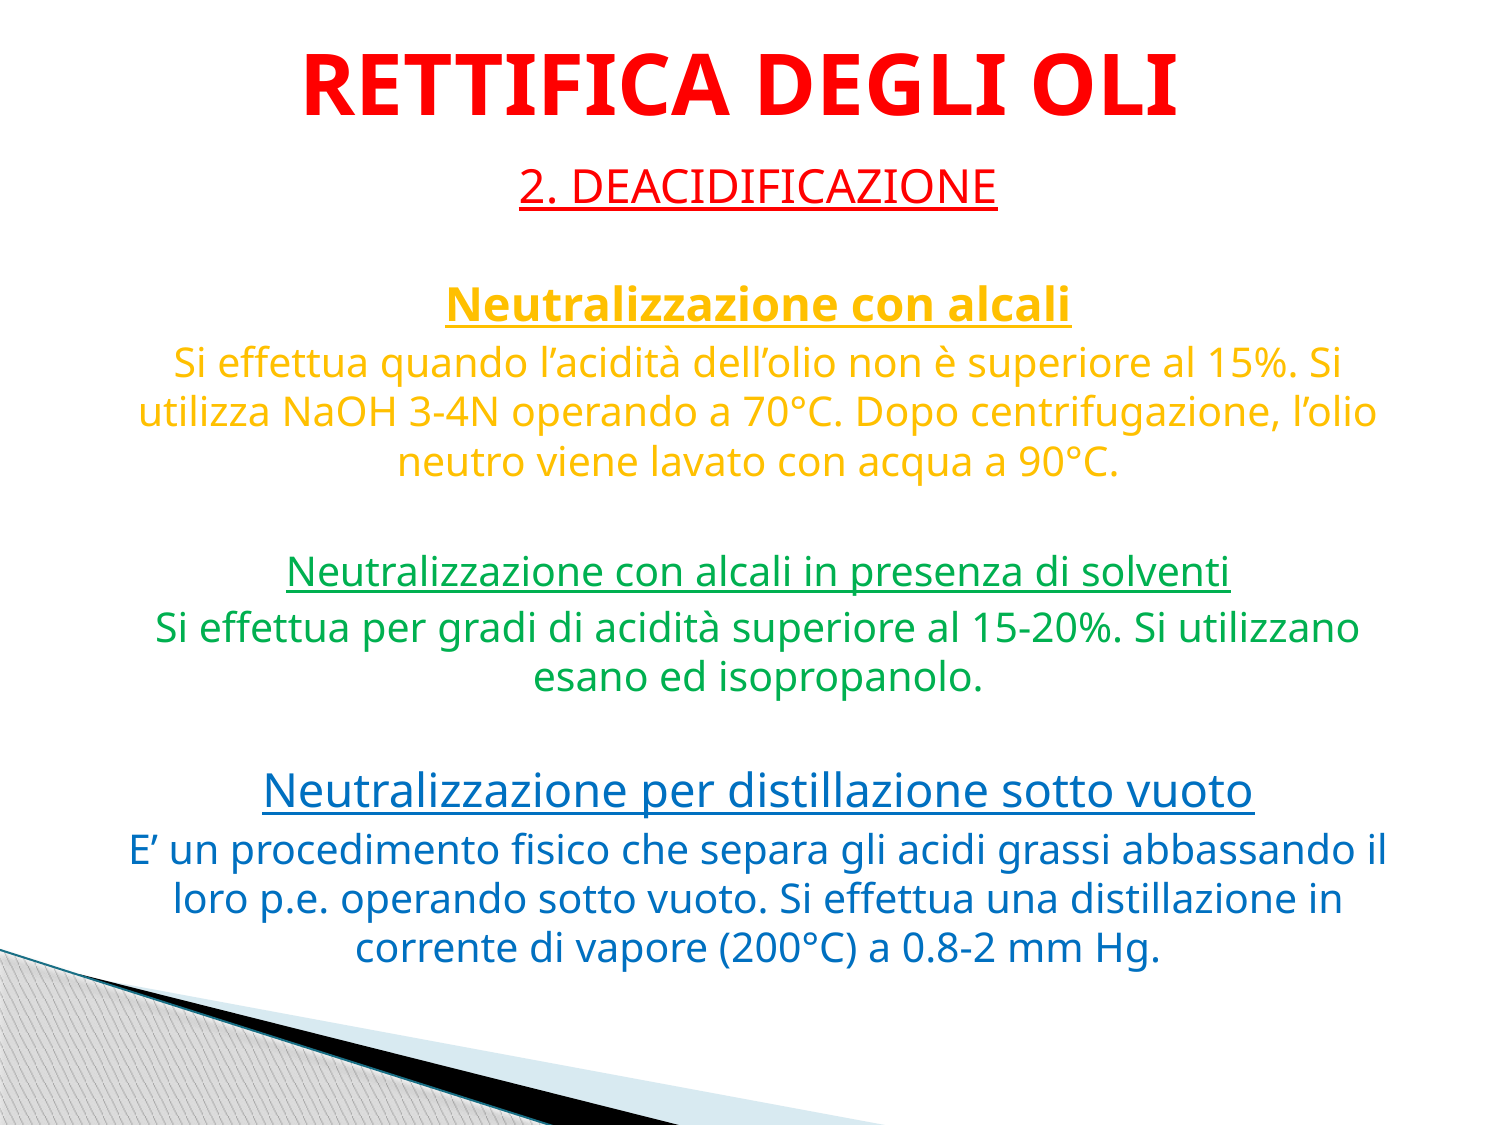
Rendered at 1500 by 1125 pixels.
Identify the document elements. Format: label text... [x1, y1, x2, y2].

title RETTIFICA DEGLI OLI [64, 1, 1415, 161]
list 2. DEACIDIFICAZIONE Neutralizzazione con alcali Si effettua quando l’acidità dell’olio non è superiore al 15%. Si utilizza NaOH 3-4N operando a 70°C. Dopo centrifugazione, l’olio neutro viene lavato con acqua a 90°C. Neutralizzazione con alcali in presenza di solventi Si effettua per gradi di acidità superiore al 15-20%. Si utilizzano esano ed isopropanolo. Neutralizzazione per distillazione sotto vuoto E’ un procedimento fisico che separa gli acidi grassi abbassando il loro p.e. operando sotto vuoto. Si effettua una distillazione in corrente di vapore (200°C) a 0.8-2 mm Hg. [75, 149, 1425, 986]
